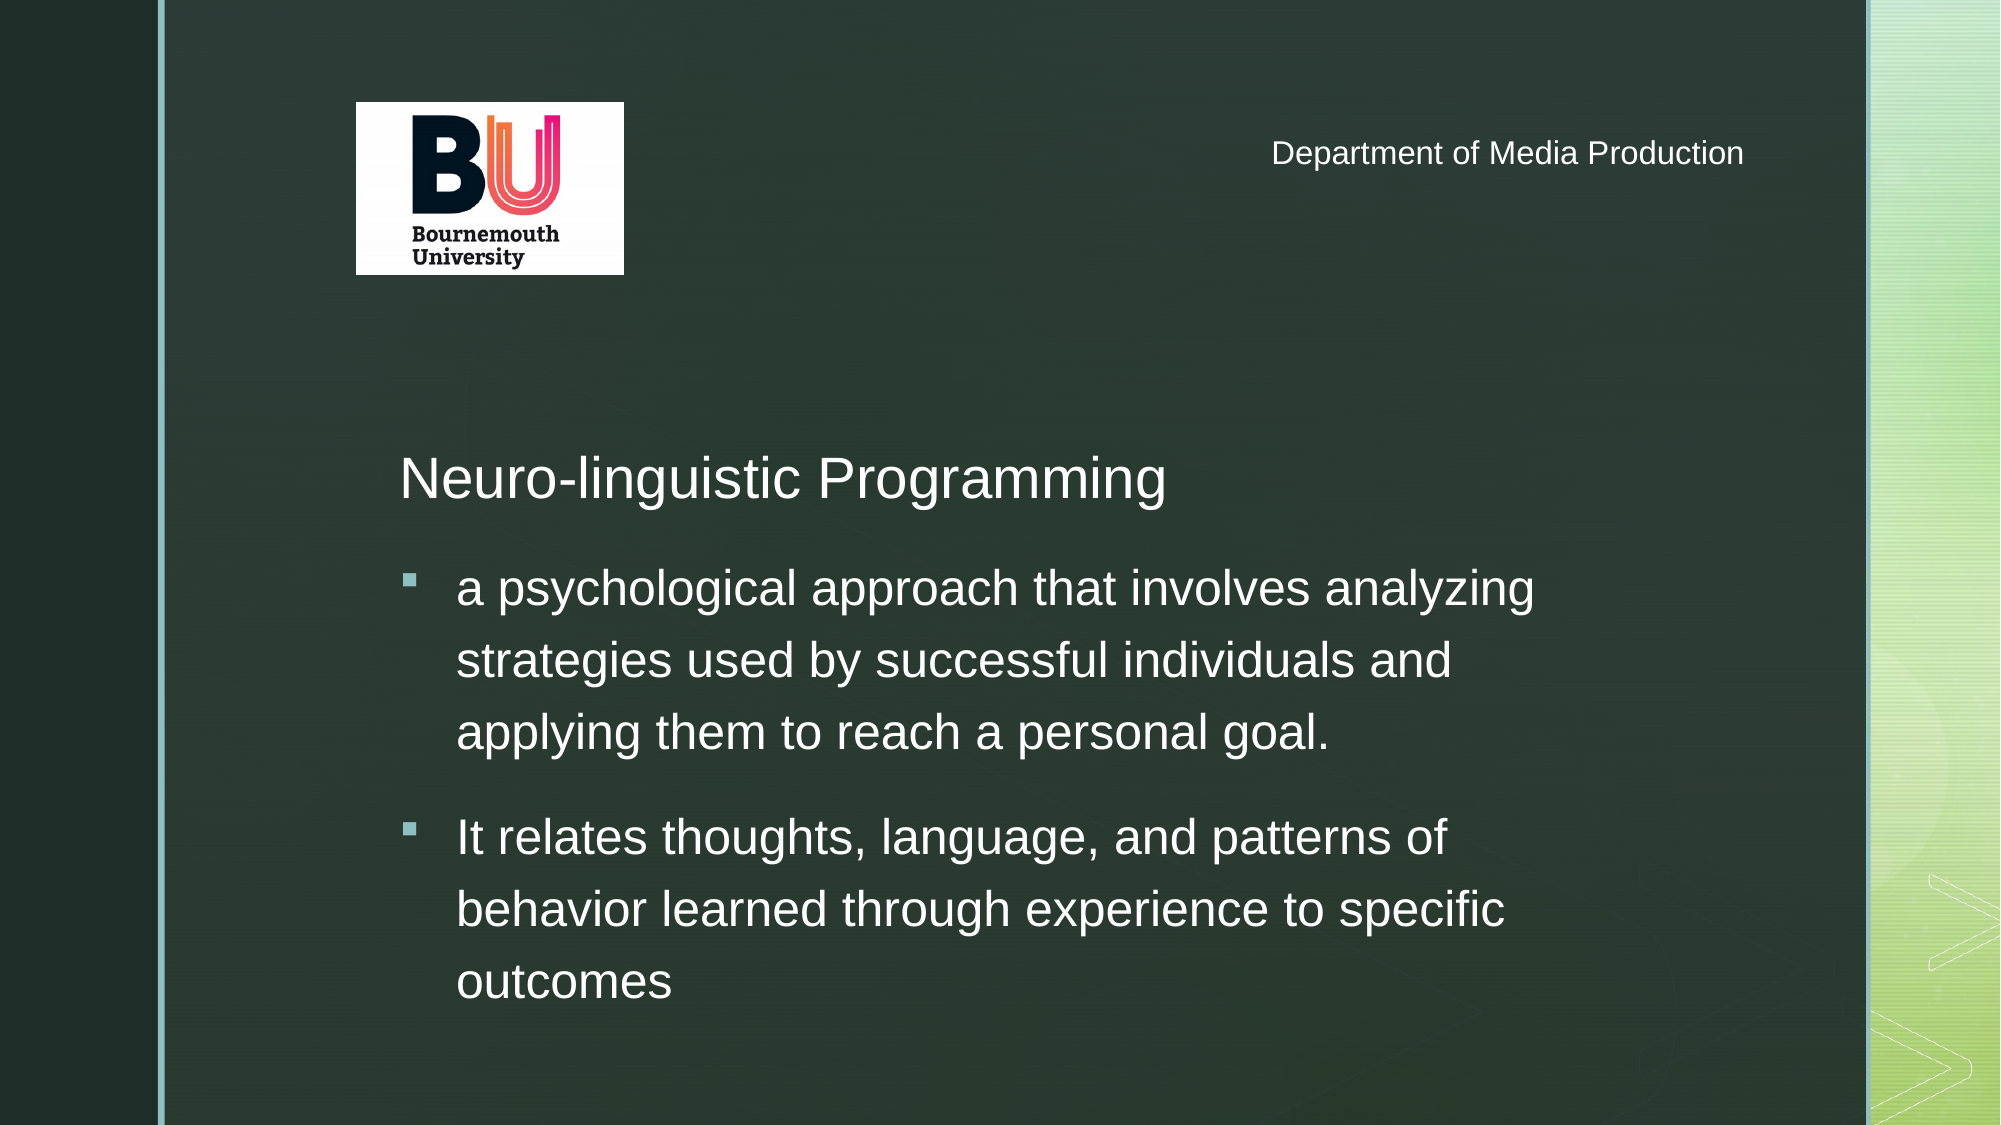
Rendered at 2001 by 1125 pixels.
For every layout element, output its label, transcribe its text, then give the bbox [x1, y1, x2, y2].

title Department of Media Production [454, 128, 1761, 305]
picture [356, 102, 624, 276]
list Neuro-linguistic Programming a psychological approach that involves analyzing strategies used by successful individuals and applying them to reach a personal goal. It relates thoughts, language, and patterns of behavior learned through experience to specific outcomes [384, 389, 1664, 1046]
picture [1871, 0, 2001, 1125]
